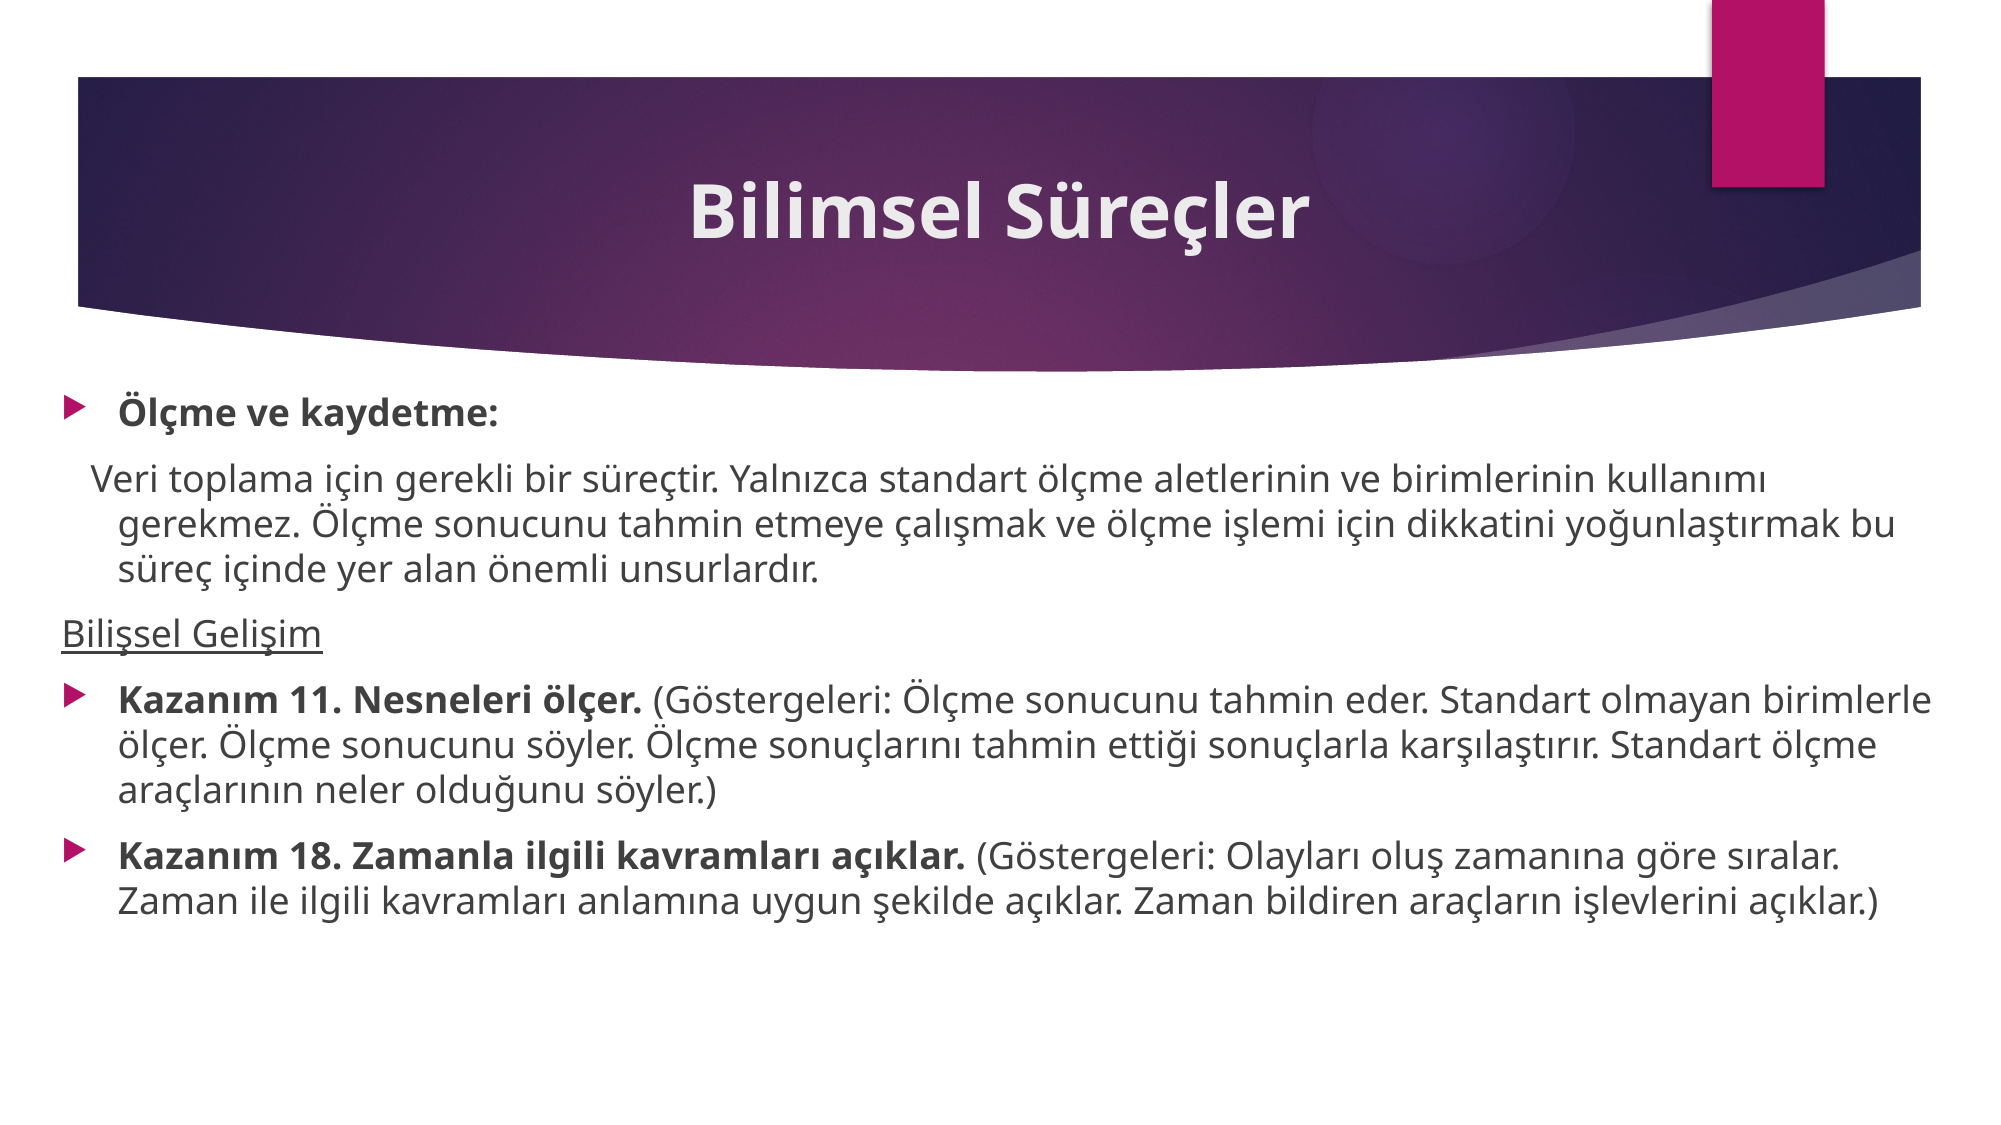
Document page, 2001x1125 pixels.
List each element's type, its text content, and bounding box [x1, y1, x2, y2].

list Ölçme ve kaydetme: Veri toplama için gerekli bir süreçtir. Yalnızca standart ölçme aletlerinin ve birimlerinin kullanımı gerekmez. Ölçme sonucunu tahmin etmeye çalışmak ve ölçme işlemi için dikkatini yoğunlaştırmak bu süreç içinde yer alan önemli unsurlardır. Bilişsel Gelişim Kazanım 11. Nesneleri ölçer. (Göstergeleri: Ölçme sonucunu tahmin eder. Standart olmayan birimlerle ölçer. Ölçme sonucunu söyler. Ölçme sonuçlarını tahmin ettiği sonuçlarla karşılaştırır. Standart ölçme araçlarının neler olduğunu söyler.) Kazanım 18. Zamanla ilgili kavramları açıklar. (Göstergeleri: Olayları oluş zamanına göre sıralar. Zaman ile ilgili kavramları anlamına uygun şekilde açıklar. Zaman bildiren araçların işlevlerini açıklar.) [46, 381, 1954, 1125]
title Bilimsel Süreçler [137, 124, 1863, 293]
